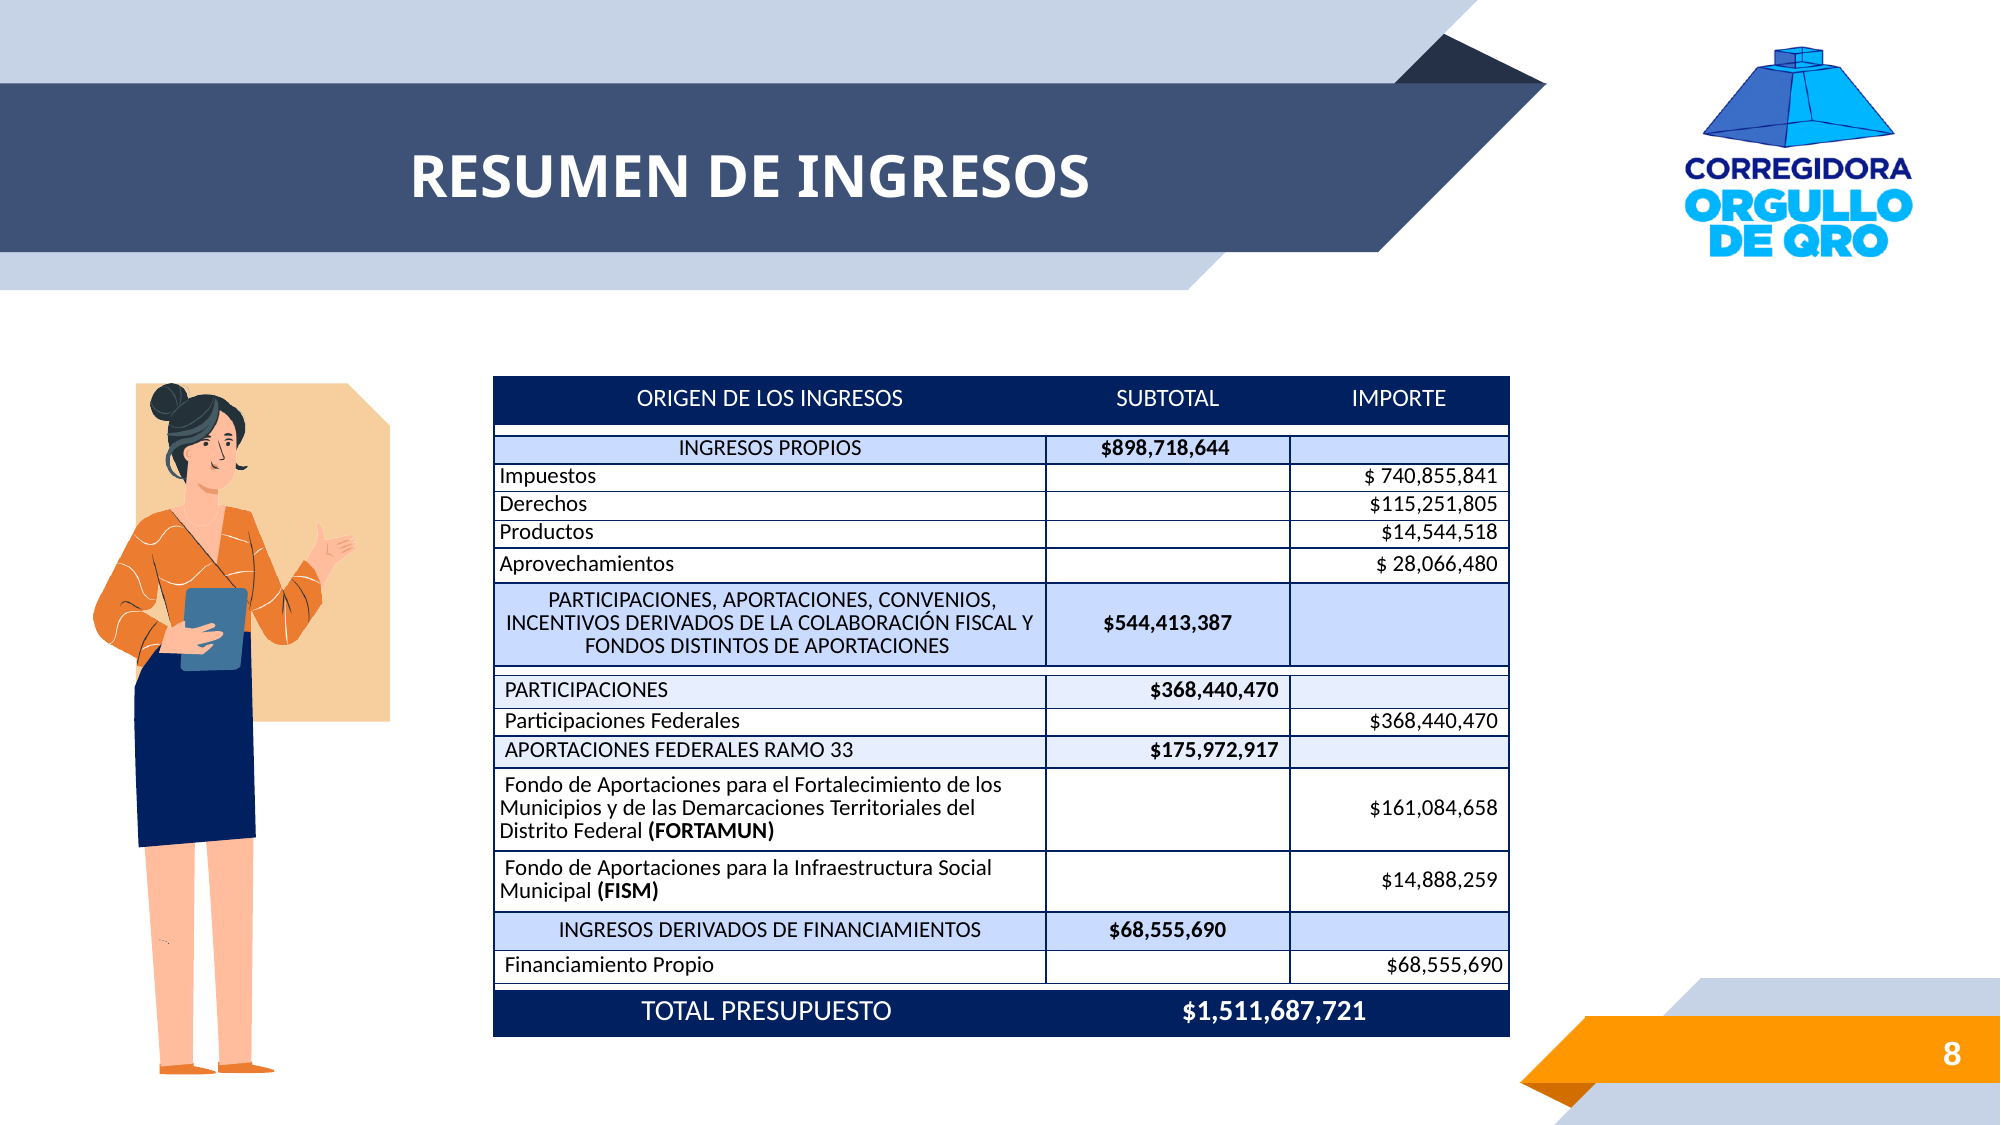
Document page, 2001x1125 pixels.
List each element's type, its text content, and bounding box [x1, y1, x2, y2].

table_cell [1047, 709, 1289, 735]
picture [1677, 27, 1921, 266]
table_cell [1047, 769, 1289, 850]
table_cell $68,555,690 [1291, 951, 1508, 983]
text_box RESUMEN DE INGRESOS [119, 131, 1352, 217]
table_cell INGRESOS DERIVADOS DE FINANCIAMIENTOS [495, 913, 1045, 950]
text_box 8 [1931, 1033, 1968, 1073]
table_cell $368,440,470 [1047, 676, 1289, 708]
table_cell [1047, 951, 1289, 983]
table_header IMPORTE [1291, 378, 1508, 423]
table_cell PARTICIPACIONES, APORTACIONES, CONVENIOS, INCENTIVOS DERIVADOS DE LA COLABORACIÓN FISCAL Y FONDOS DISTINTOS DE APORTACIONES [495, 584, 1045, 665]
table_cell PARTICIPACIONES [495, 676, 1045, 708]
table_cell $ 28,066,480 [1291, 549, 1508, 582]
table_header SUBTOTAL [1047, 378, 1289, 423]
table_cell [1291, 437, 1508, 463]
table_cell APORTACIONES FEDERALES RAMO 33 [495, 737, 1045, 767]
table_cell [495, 984, 1508, 990]
table_header ORIGEN DE LOS INGRESOS [495, 378, 1045, 423]
table_cell [1047, 492, 1289, 520]
table_cell [1047, 465, 1289, 491]
table_cell [1291, 584, 1508, 665]
table_cell $898,718,644 [1047, 437, 1289, 463]
table_cell $161,084,658 [1291, 769, 1508, 850]
table_cell Aprovechamientos [495, 549, 1045, 582]
table_cell [1047, 852, 1289, 911]
table_cell Fondo de Aportaciones para la Infraestructura Social Municipal (FISM) [495, 852, 1045, 911]
table_cell Derechos [495, 492, 1045, 520]
table_cell [1291, 737, 1508, 767]
table_cell $14,888,259 [1291, 852, 1508, 911]
table_cell [1291, 913, 1508, 950]
table_cell $175,972,917 [1047, 737, 1289, 767]
table_cell Participaciones Federales [495, 709, 1045, 735]
table_cell $544,413,387 [1047, 584, 1289, 665]
table_cell INGRESOS PROPIOS [495, 437, 1045, 463]
table_cell $ 740,855,841 [1291, 465, 1508, 491]
table_cell [1047, 549, 1289, 582]
table_cell TOTAL PRESUPUESTO [495, 992, 1045, 1035]
table_cell Financiamiento Propio [495, 951, 1045, 983]
table_cell Impuestos [495, 465, 1045, 491]
table_cell [495, 667, 1508, 675]
table_cell $1,511,687,721 [1047, 992, 1508, 1035]
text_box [93, 383, 422, 1075]
table_cell [495, 425, 1508, 435]
table_cell $368,440,470 [1291, 709, 1508, 735]
table_cell $68,555,690 [1047, 913, 1289, 950]
table_cell Fondo de Aportaciones para el Fortalecimiento de los Municipios y de las Demarcaciones Territoriales del Distrito Federal (FORTAMUN) [495, 769, 1045, 850]
table_cell Productos [495, 521, 1045, 547]
table_cell [1291, 676, 1508, 708]
table_cell $14,544,518 [1291, 521, 1508, 547]
table_cell $115,251,805 [1291, 492, 1508, 520]
table_cell [1047, 521, 1289, 547]
